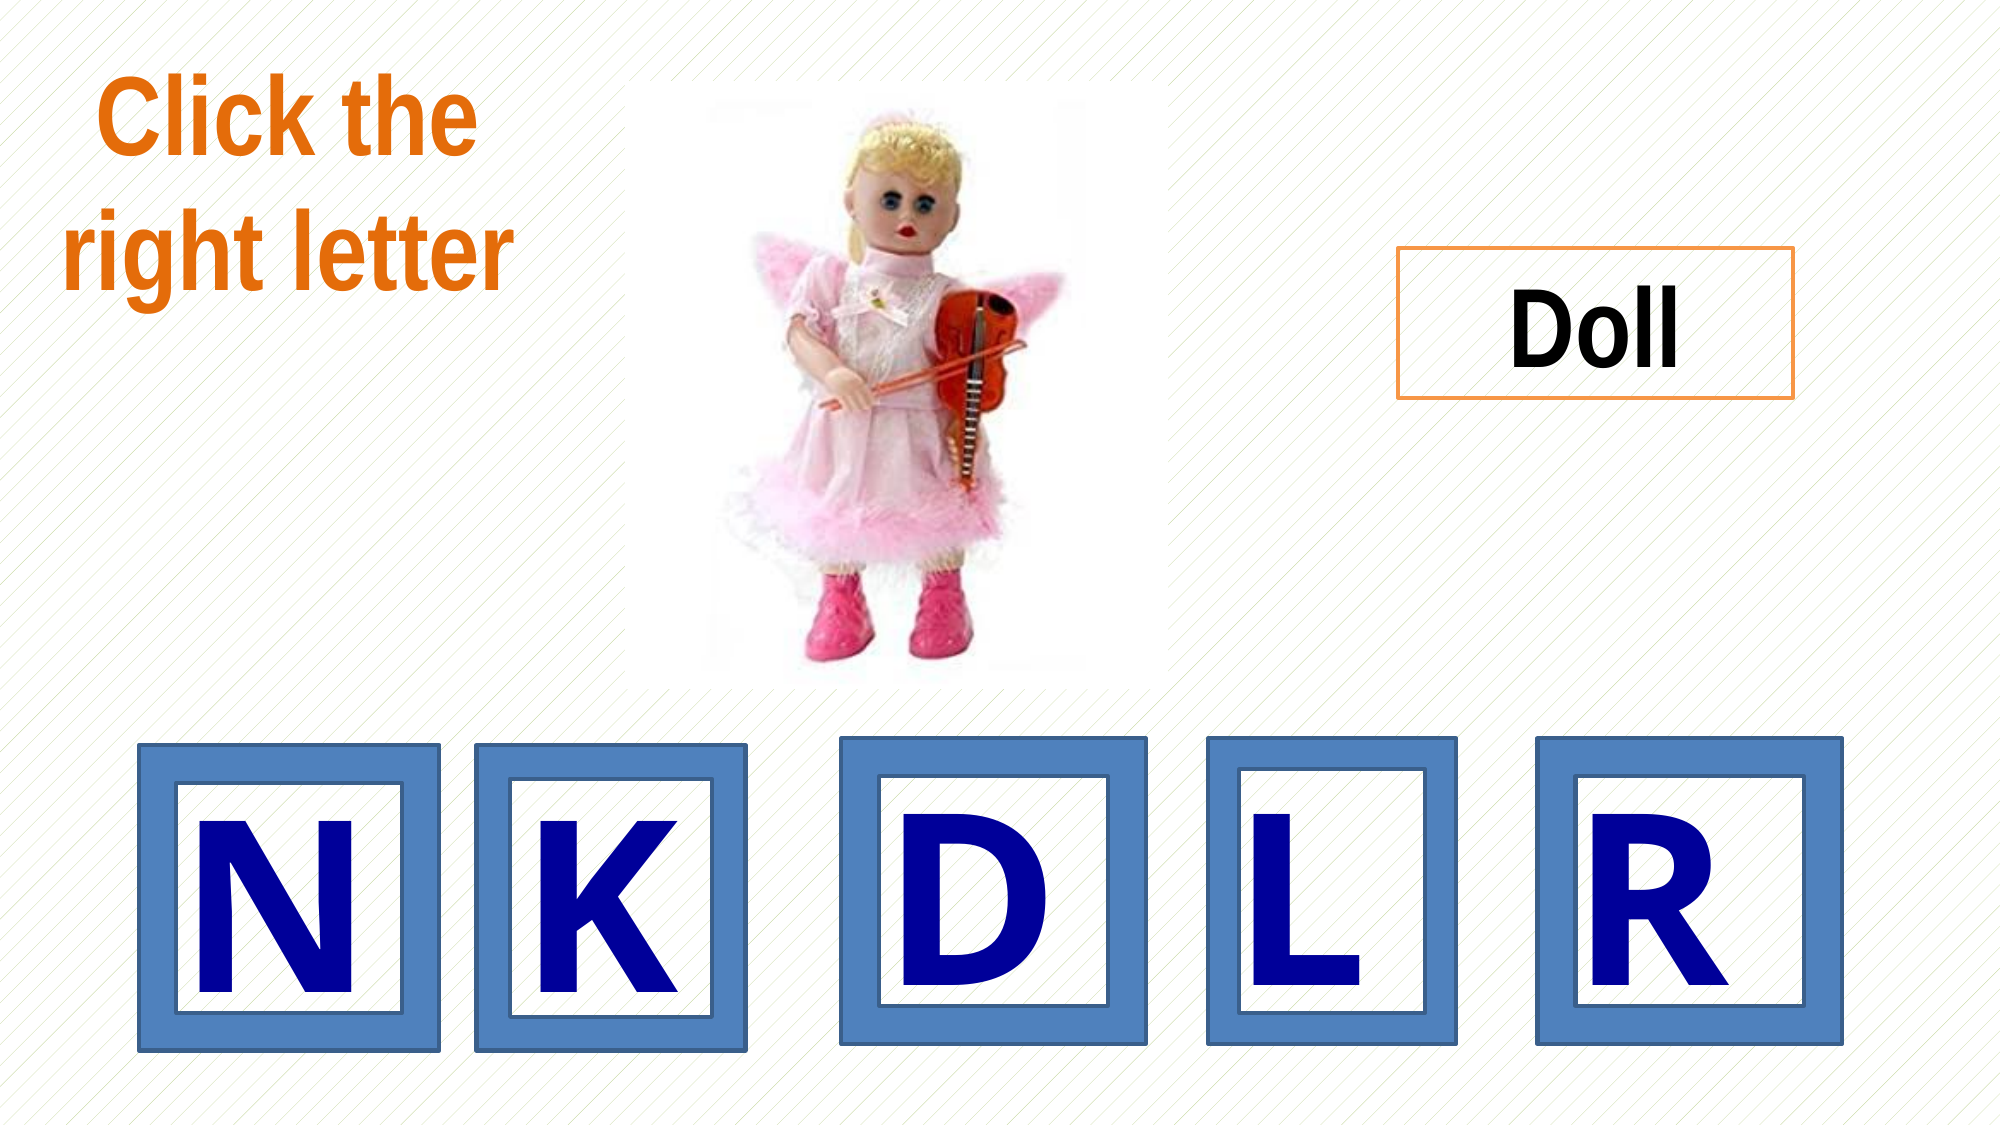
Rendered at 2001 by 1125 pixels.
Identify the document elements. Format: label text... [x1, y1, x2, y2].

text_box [1537, 738, 1843, 1045]
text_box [1159, 738, 1457, 1045]
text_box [841, 738, 1146, 1045]
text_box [138, 744, 440, 1051]
picture [624, 81, 1169, 689]
text_box Doll [1396, 246, 1795, 400]
text_box Click the right letter [40, 34, 536, 323]
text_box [476, 744, 746, 1051]
